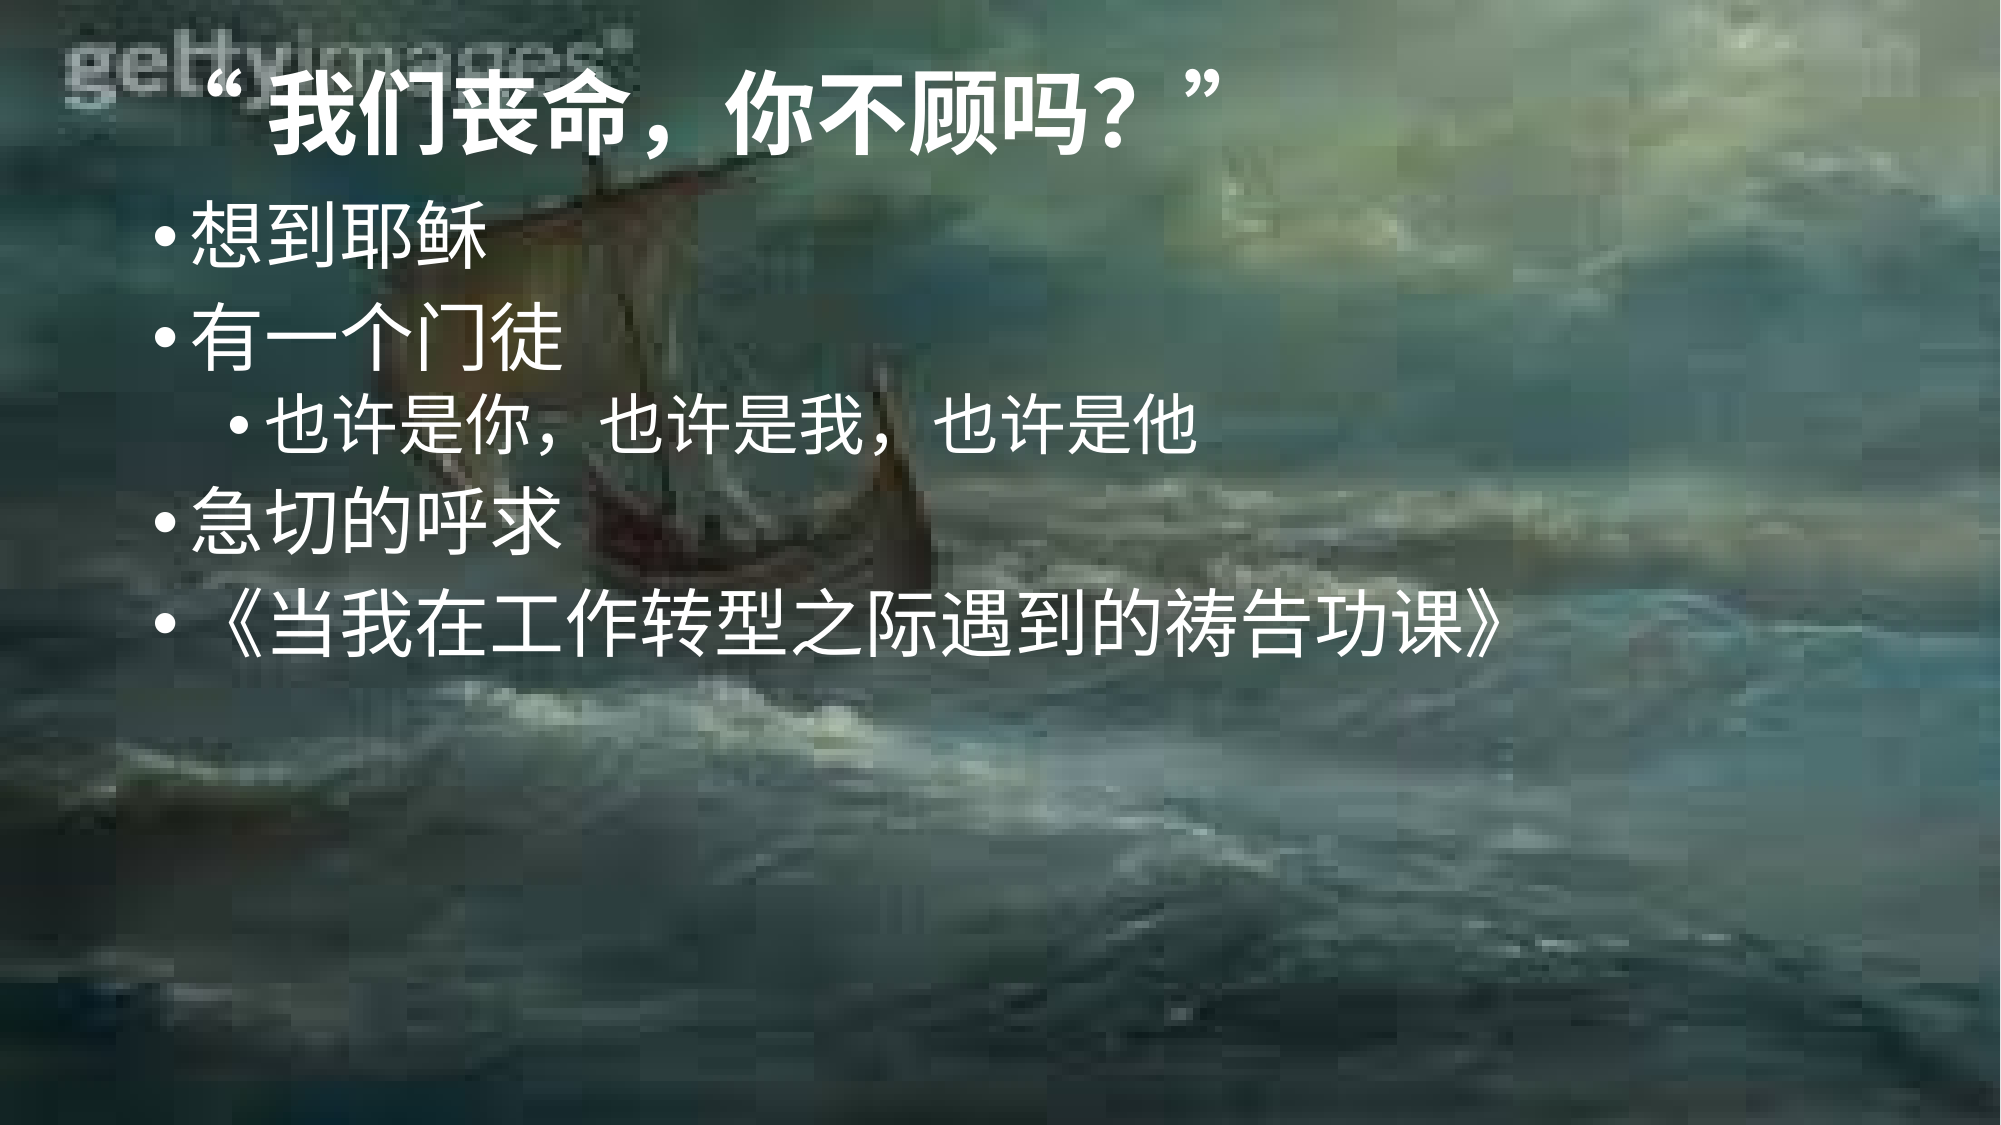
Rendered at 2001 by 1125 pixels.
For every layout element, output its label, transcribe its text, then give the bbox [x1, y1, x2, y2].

list 想到耶稣 有一个门徒 也许是你，也许是我，也许是他 急切的呼求 《当我在工作转型之际遇到的祷告功课》 [137, 191, 1863, 1014]
picture [0, 0, 2001, 1125]
title “我们丧命，你不顾吗？” [137, 59, 1863, 176]
